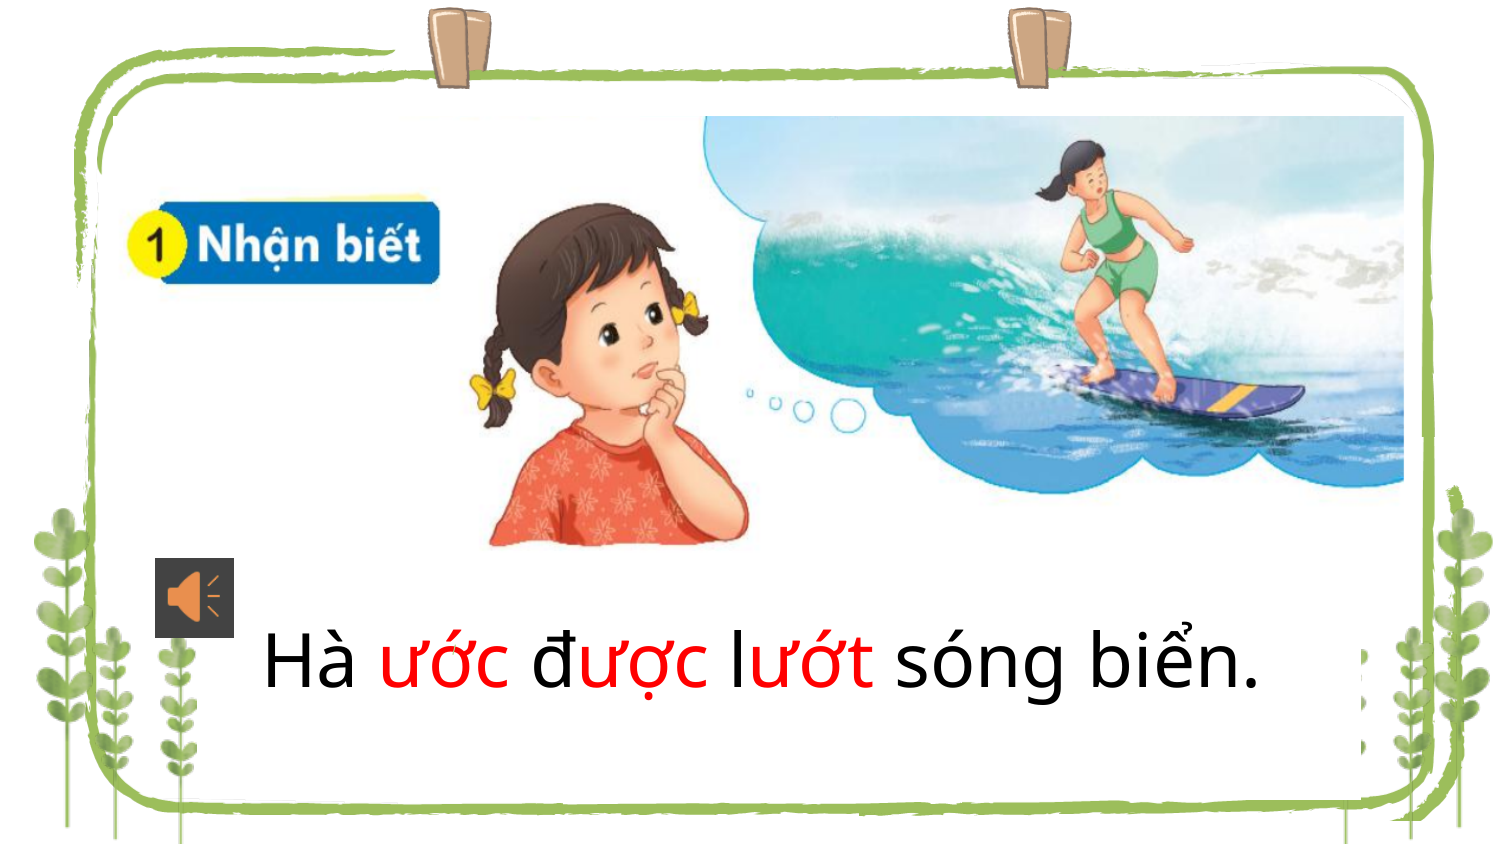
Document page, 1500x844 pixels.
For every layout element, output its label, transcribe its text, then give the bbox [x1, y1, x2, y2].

picture [34, 7, 1493, 844]
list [113, 116, 1408, 558]
text_box Hà ước được lướt sóng biển. [246, 604, 1361, 800]
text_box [452, 644, 456, 655]
